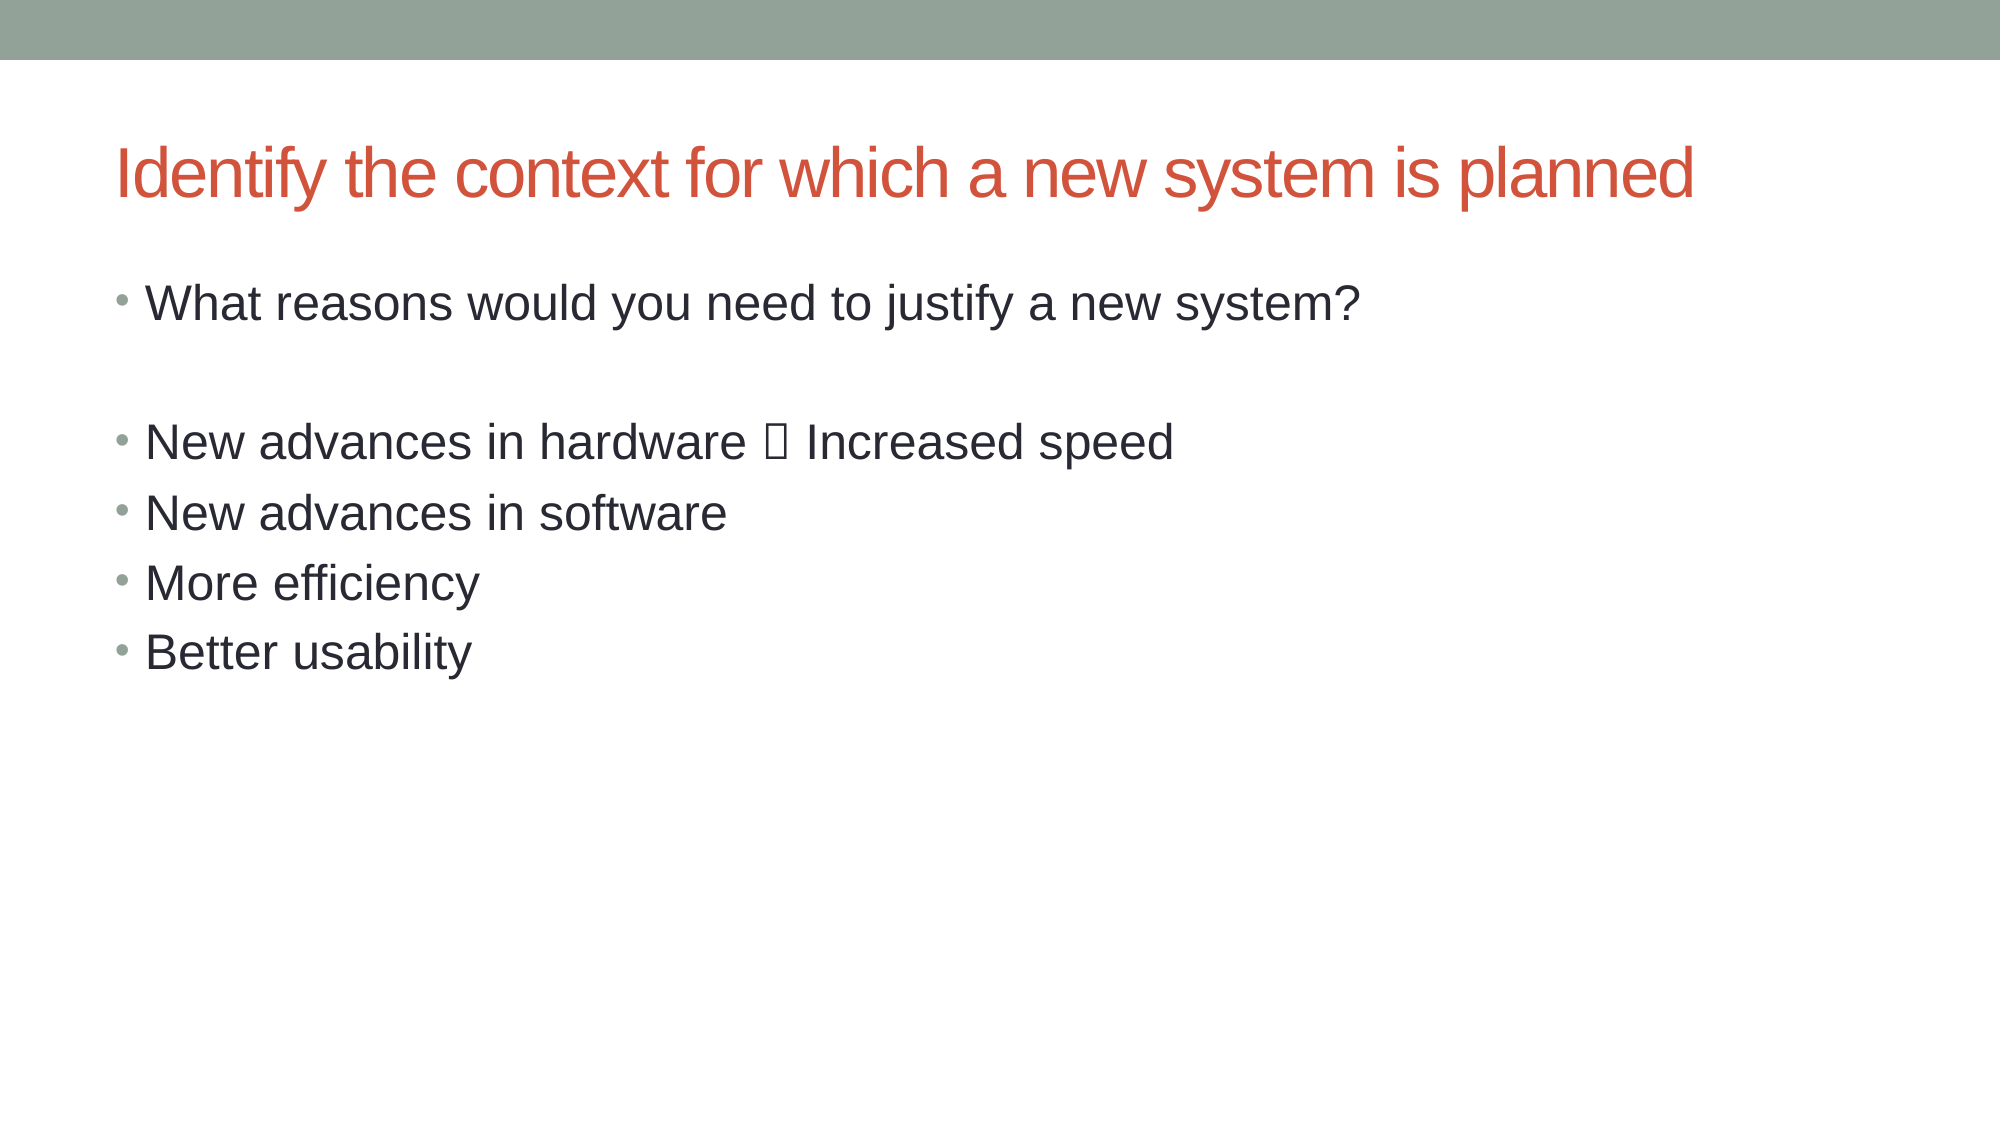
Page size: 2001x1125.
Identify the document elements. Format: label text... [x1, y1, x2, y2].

title Identify the context for which a new system is planned [99, 87, 1900, 250]
list What reasons would you need to justify a new system? New advances in hardware  Increased speed New advances in software More efficiency Better usability [99, 262, 1900, 1063]
